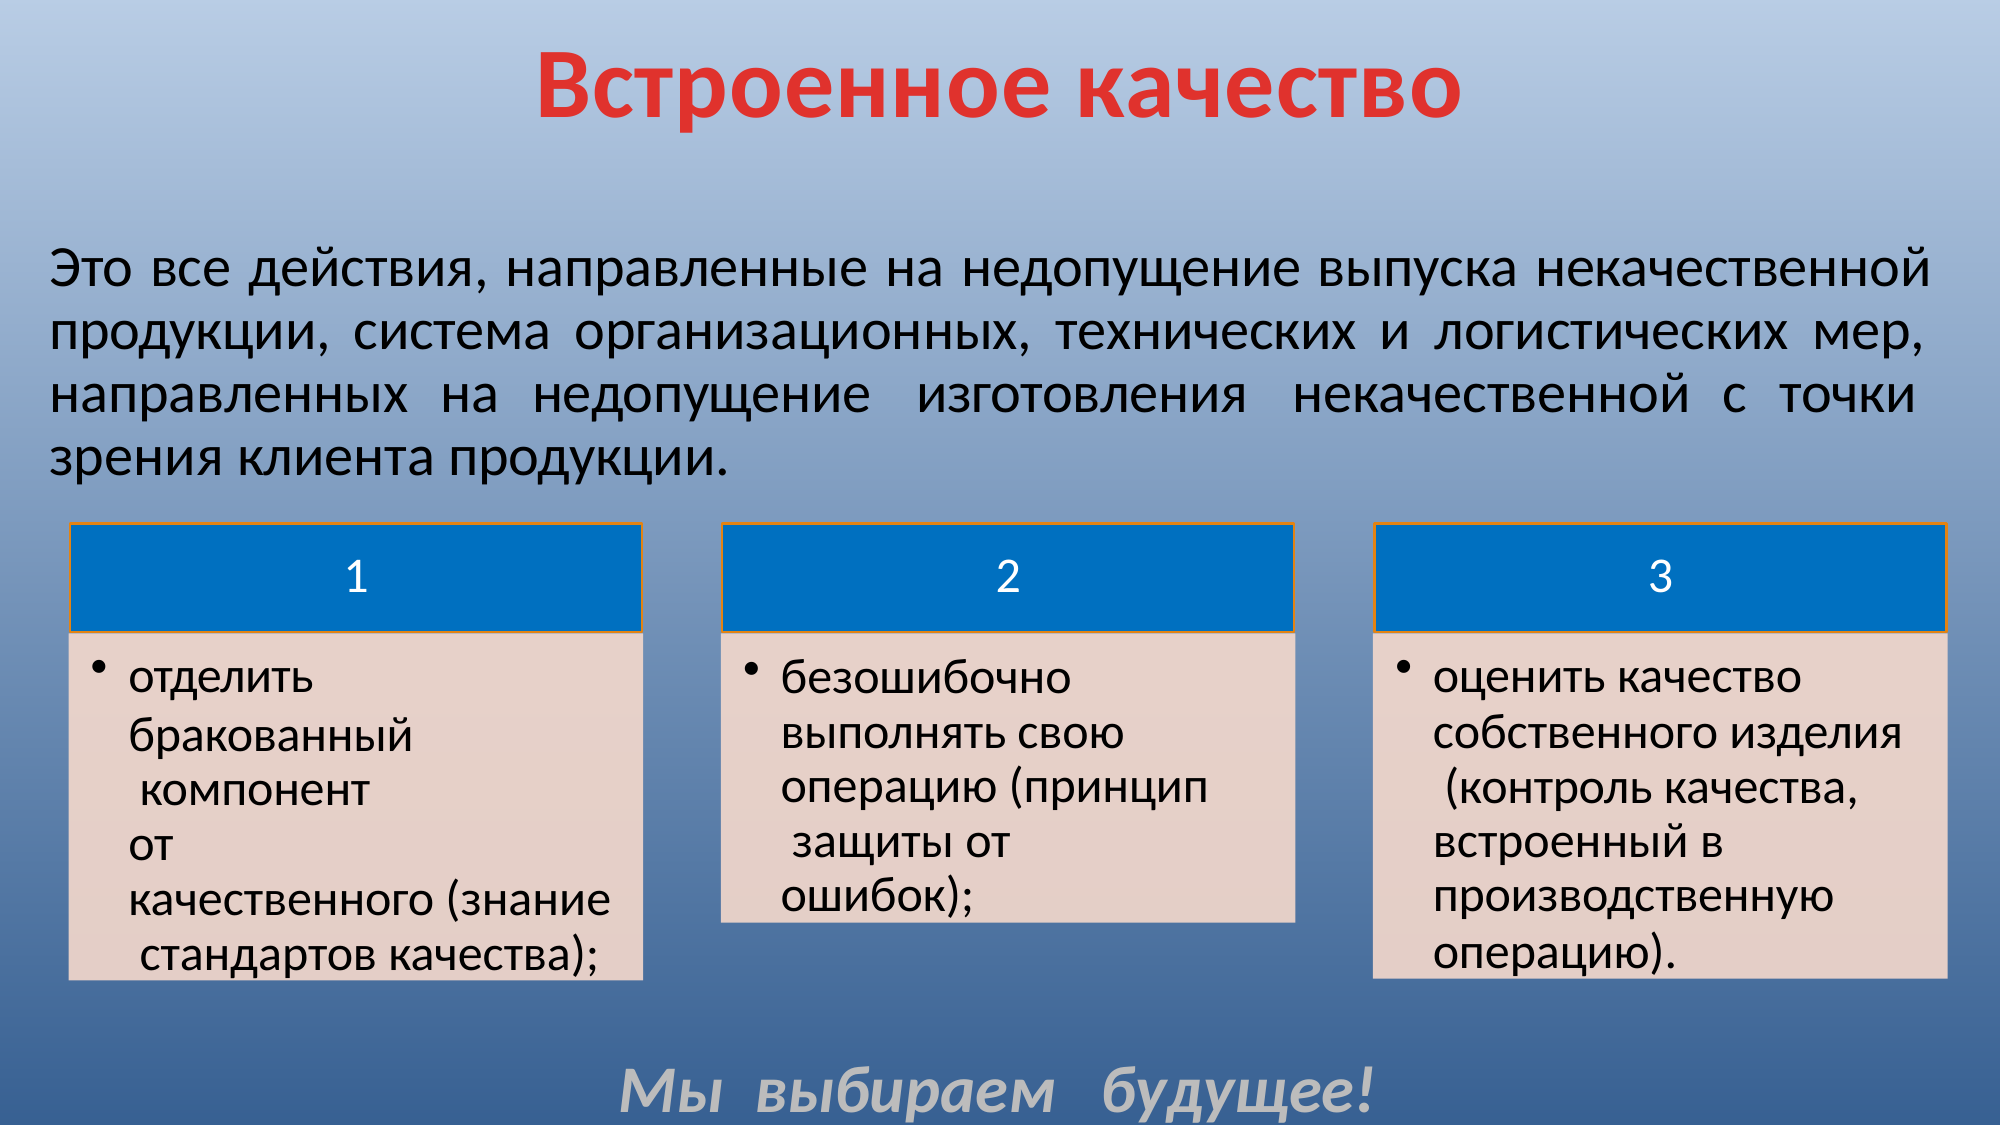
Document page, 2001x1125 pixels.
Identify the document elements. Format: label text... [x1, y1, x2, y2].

text_box Это все действия, направленные на недопущение выпуска некачественной продукции, система организационных, технических и логистических мер, направленных на недопущение изготовления некачественной с точки зрения клиента продукции. [47, 227, 1949, 489]
text_box отделить бракованный компонент от качественного (знание стандартов качества); [68, 641, 644, 981]
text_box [720, 522, 1296, 634]
text_box безошибочно выполнять свою операцию (принцип защиты от ошибок); [720, 641, 1296, 923]
text_box оценить качество собственного изделия (контроль качества, встроенный в производственную операцию). [1372, 642, 1948, 979]
footer Мы выбираем будущее! [0, 1059, 1993, 1125]
text_box Встроенное качество [0, 9, 2000, 145]
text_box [68, 522, 644, 634]
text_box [1372, 522, 1948, 634]
